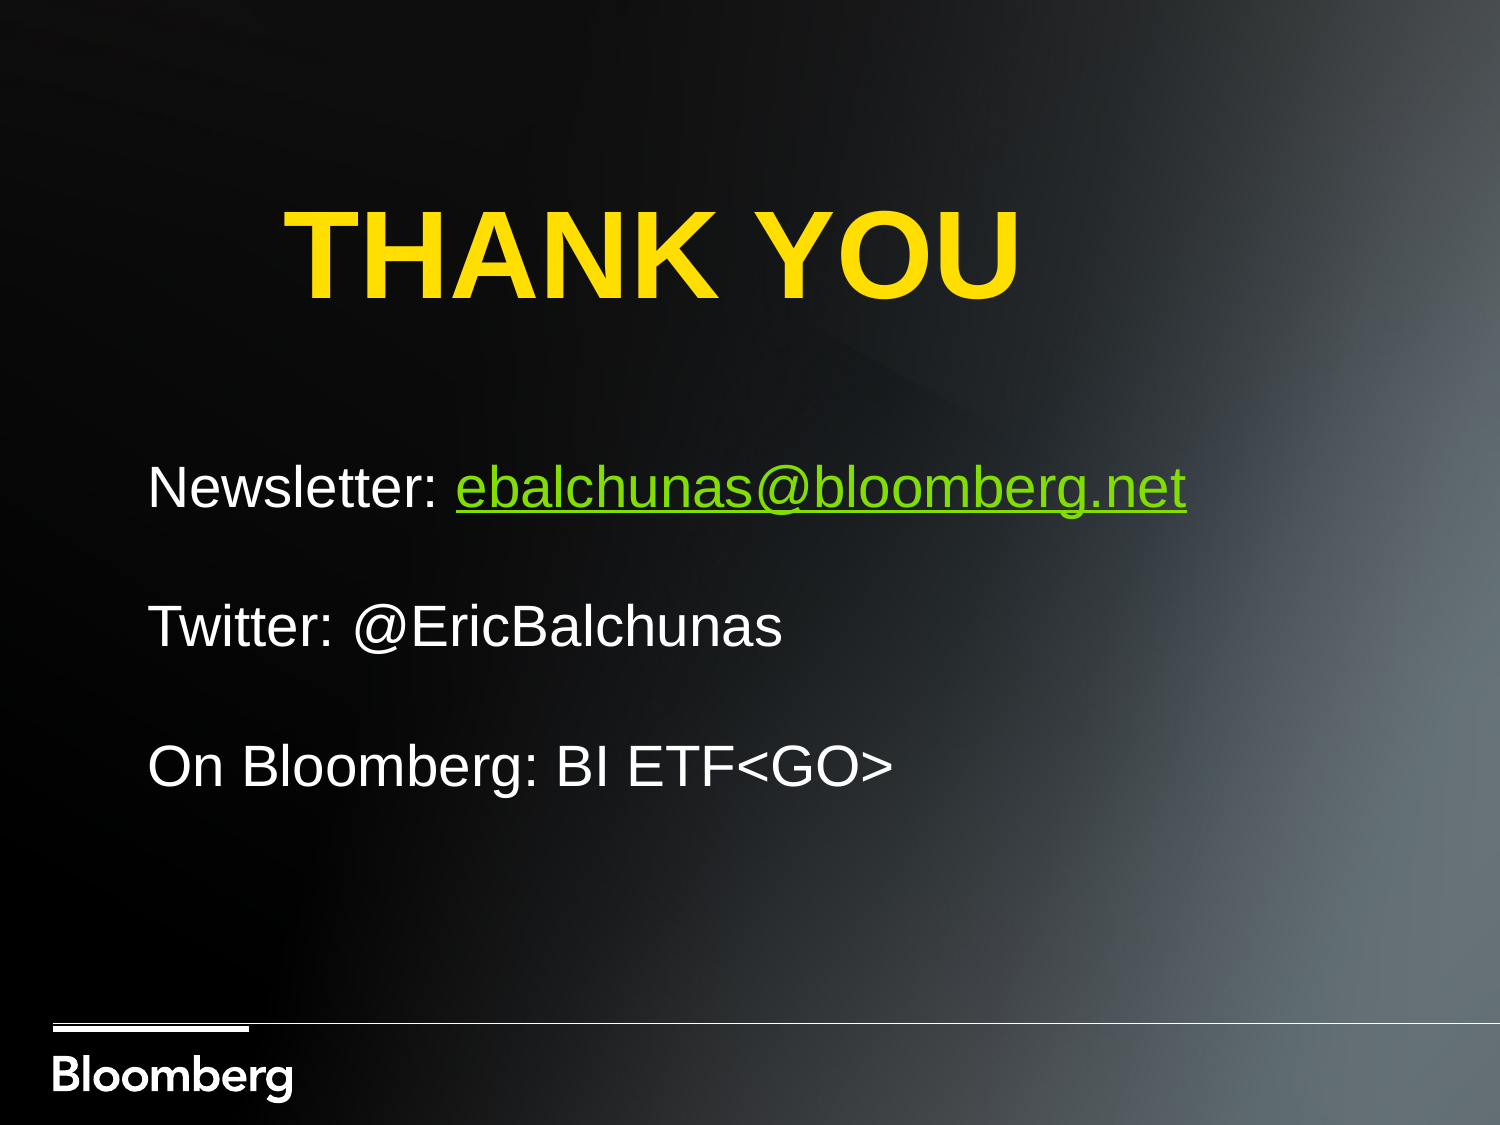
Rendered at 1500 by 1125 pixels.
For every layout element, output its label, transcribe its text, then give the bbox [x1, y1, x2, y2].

text_box Newsletter: ebalchunas@bloomberg.net Twitter: @EricBalchunas On Bloomberg: BI ETF<GO> [132, 441, 1371, 806]
text_box Thank you [268, 226, 1500, 331]
picture [0, 0, 1500, 1125]
